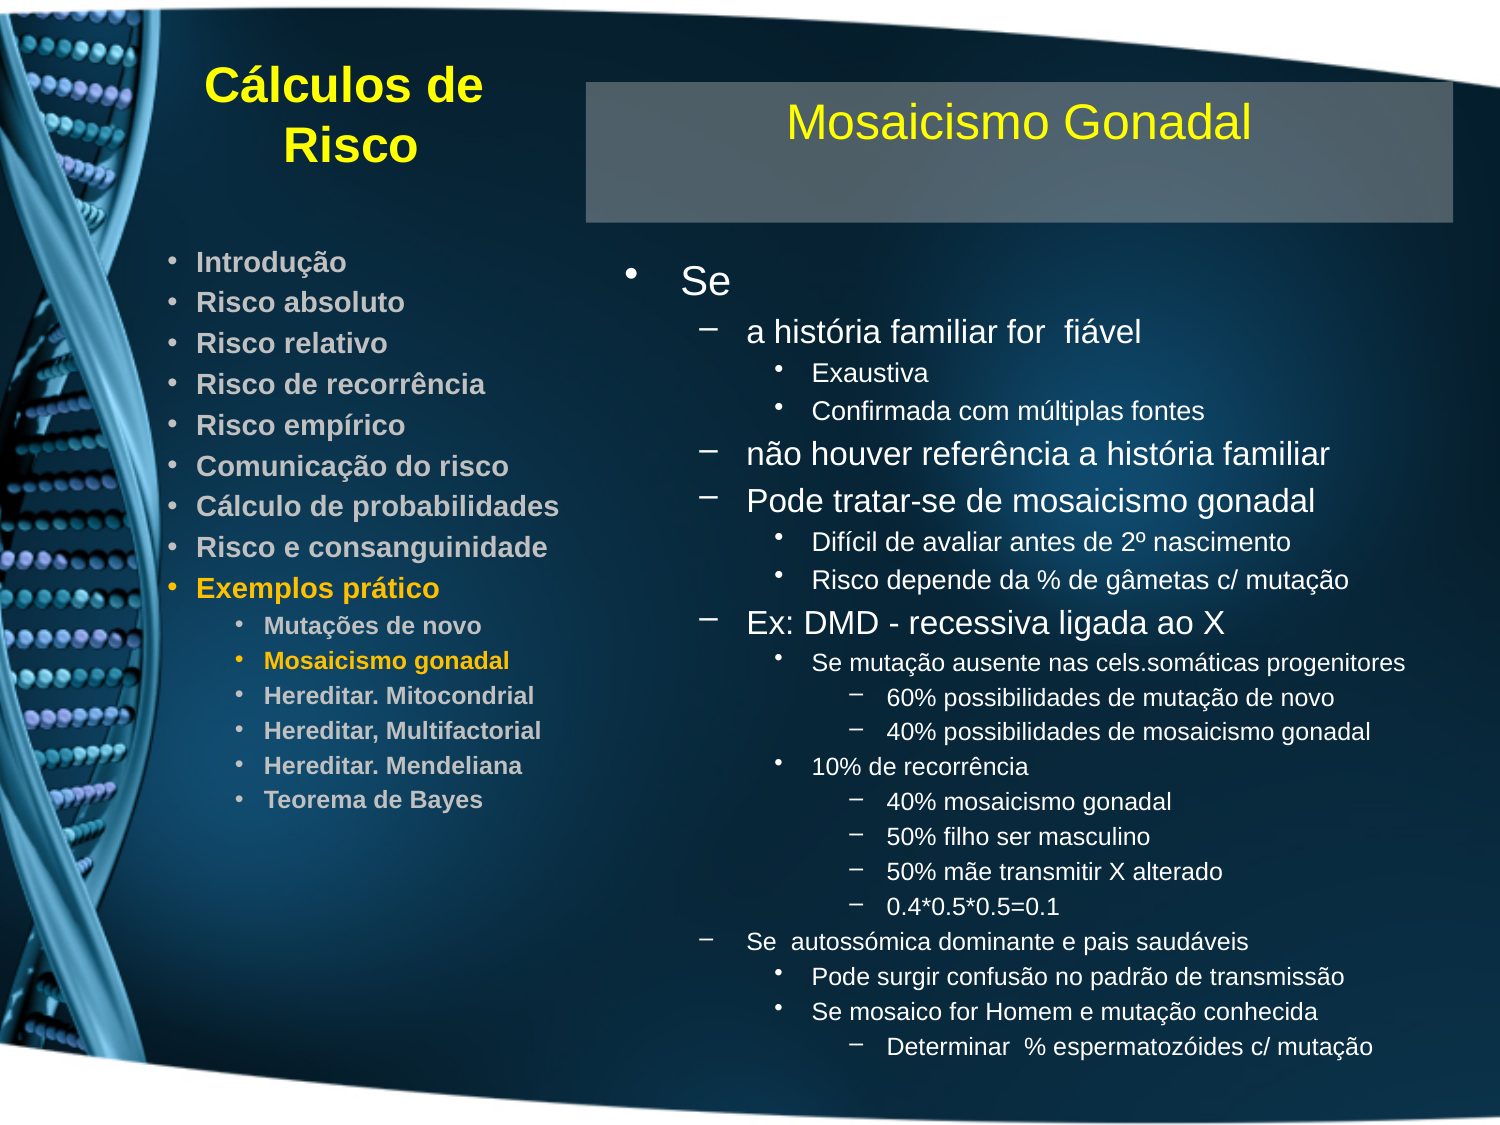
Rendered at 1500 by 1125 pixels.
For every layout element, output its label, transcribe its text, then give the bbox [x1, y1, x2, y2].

list Introdução Risco absoluto Risco relativo Risco de recorrência Risco empírico Comunicação do risco Cálculo de probabilidades Risco e consanguinidade Exemplos prático Mutações de novo Mosaicismo gonadal Hereditar. Mitocondrial Hereditar, Multifactorial Hereditar. Mendeliana Teorema de Bayes [152, 235, 610, 1006]
list Mosaicismo Gonadal [585, 81, 1454, 223]
picture [0, 0, 1500, 1125]
title Cálculos de Risco [116, 44, 587, 236]
list Se a história familiar for fiável Exaustiva Confirmada com múltiplas fontes não houver referência a história familiar Pode tratar-se de mosaicismo gonadal Difícil de avaliar antes de 2º nascimento Risco depende da % de gâmetas c/ mutação Ex: DMD - recessiva ligada ao X Se mutação ausente nas cels.somáticas progenitores 60% possibilidades de mutação de novo 40% possibilidades de mosaicismo gonadal 10% de recorrência 40% mosaicismo gonadal 50% filho ser masculino 50% mãe transmitir X alterado 0.4*0.5*0.5=0.1 Se autossómica dominante e pais saudáveis Pode surgir confusão no padrão de transmissão Se mosaico for Homem e mutação conhecida Determinar % espermatozóides c/ mutação [609, 245, 1500, 1125]
